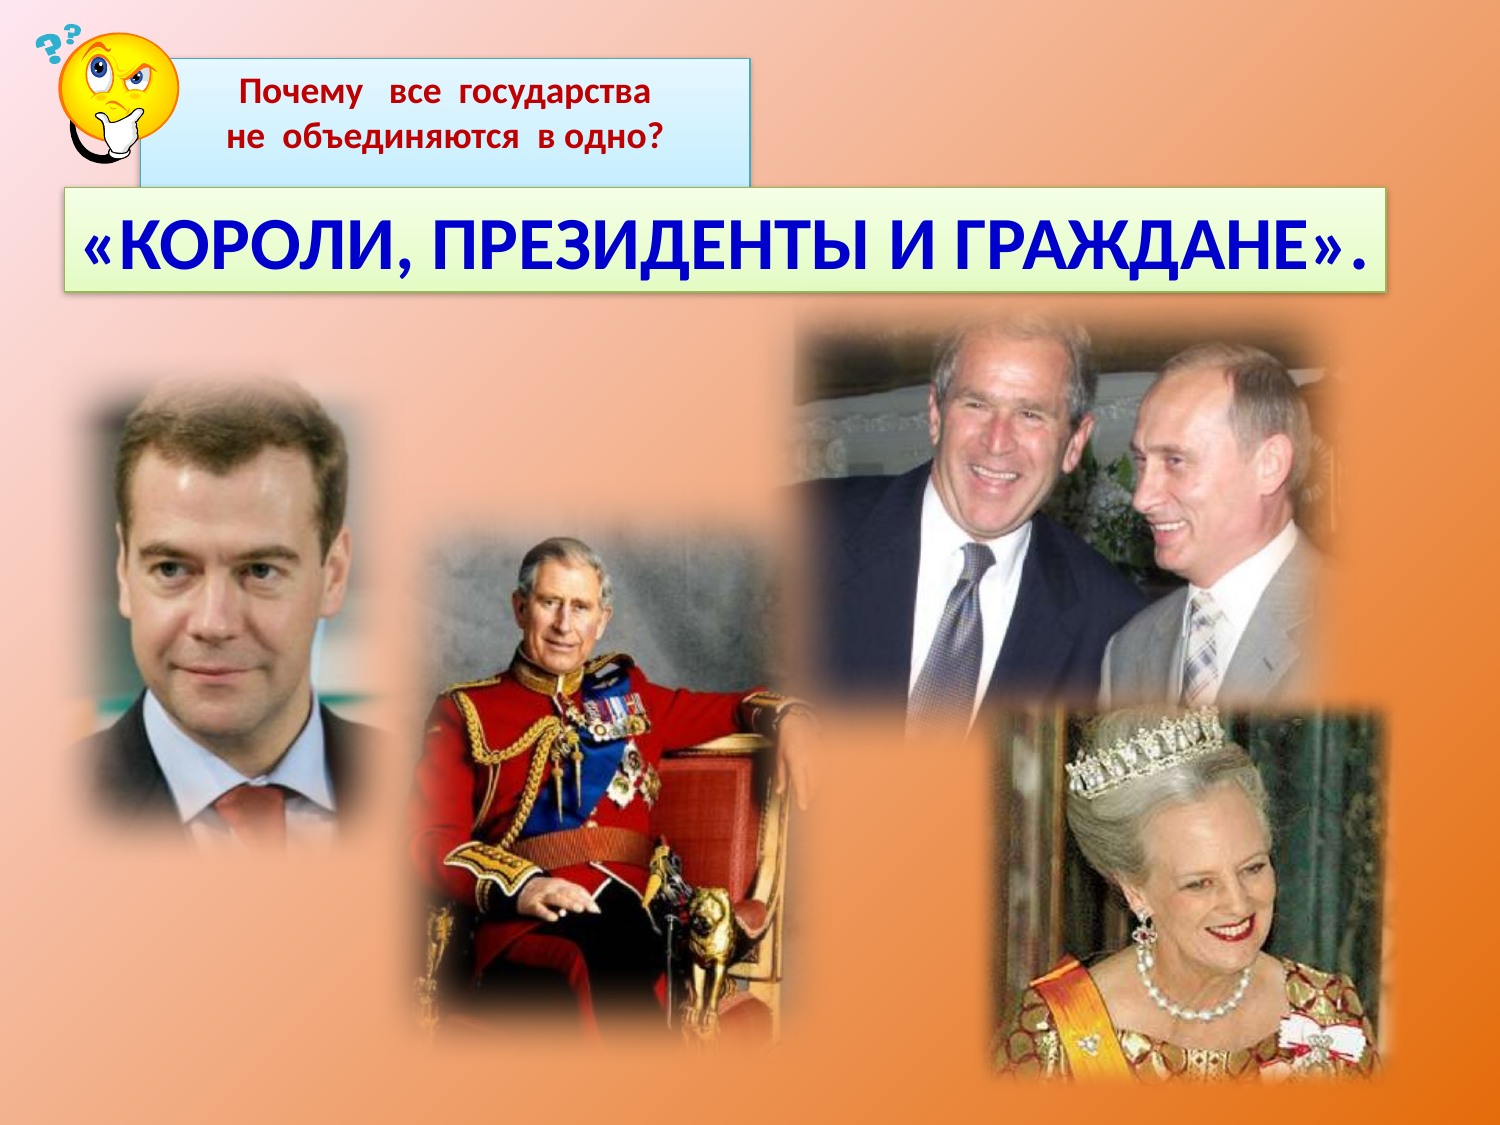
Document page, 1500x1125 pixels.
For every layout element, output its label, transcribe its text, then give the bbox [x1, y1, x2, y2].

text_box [34, 23, 751, 211]
picture [46, 280, 1404, 1092]
text_box «КОРОЛИ, ПРЕЗИДЕНТЫ И ГРАЖДАНЕ». [64, 187, 1387, 293]
